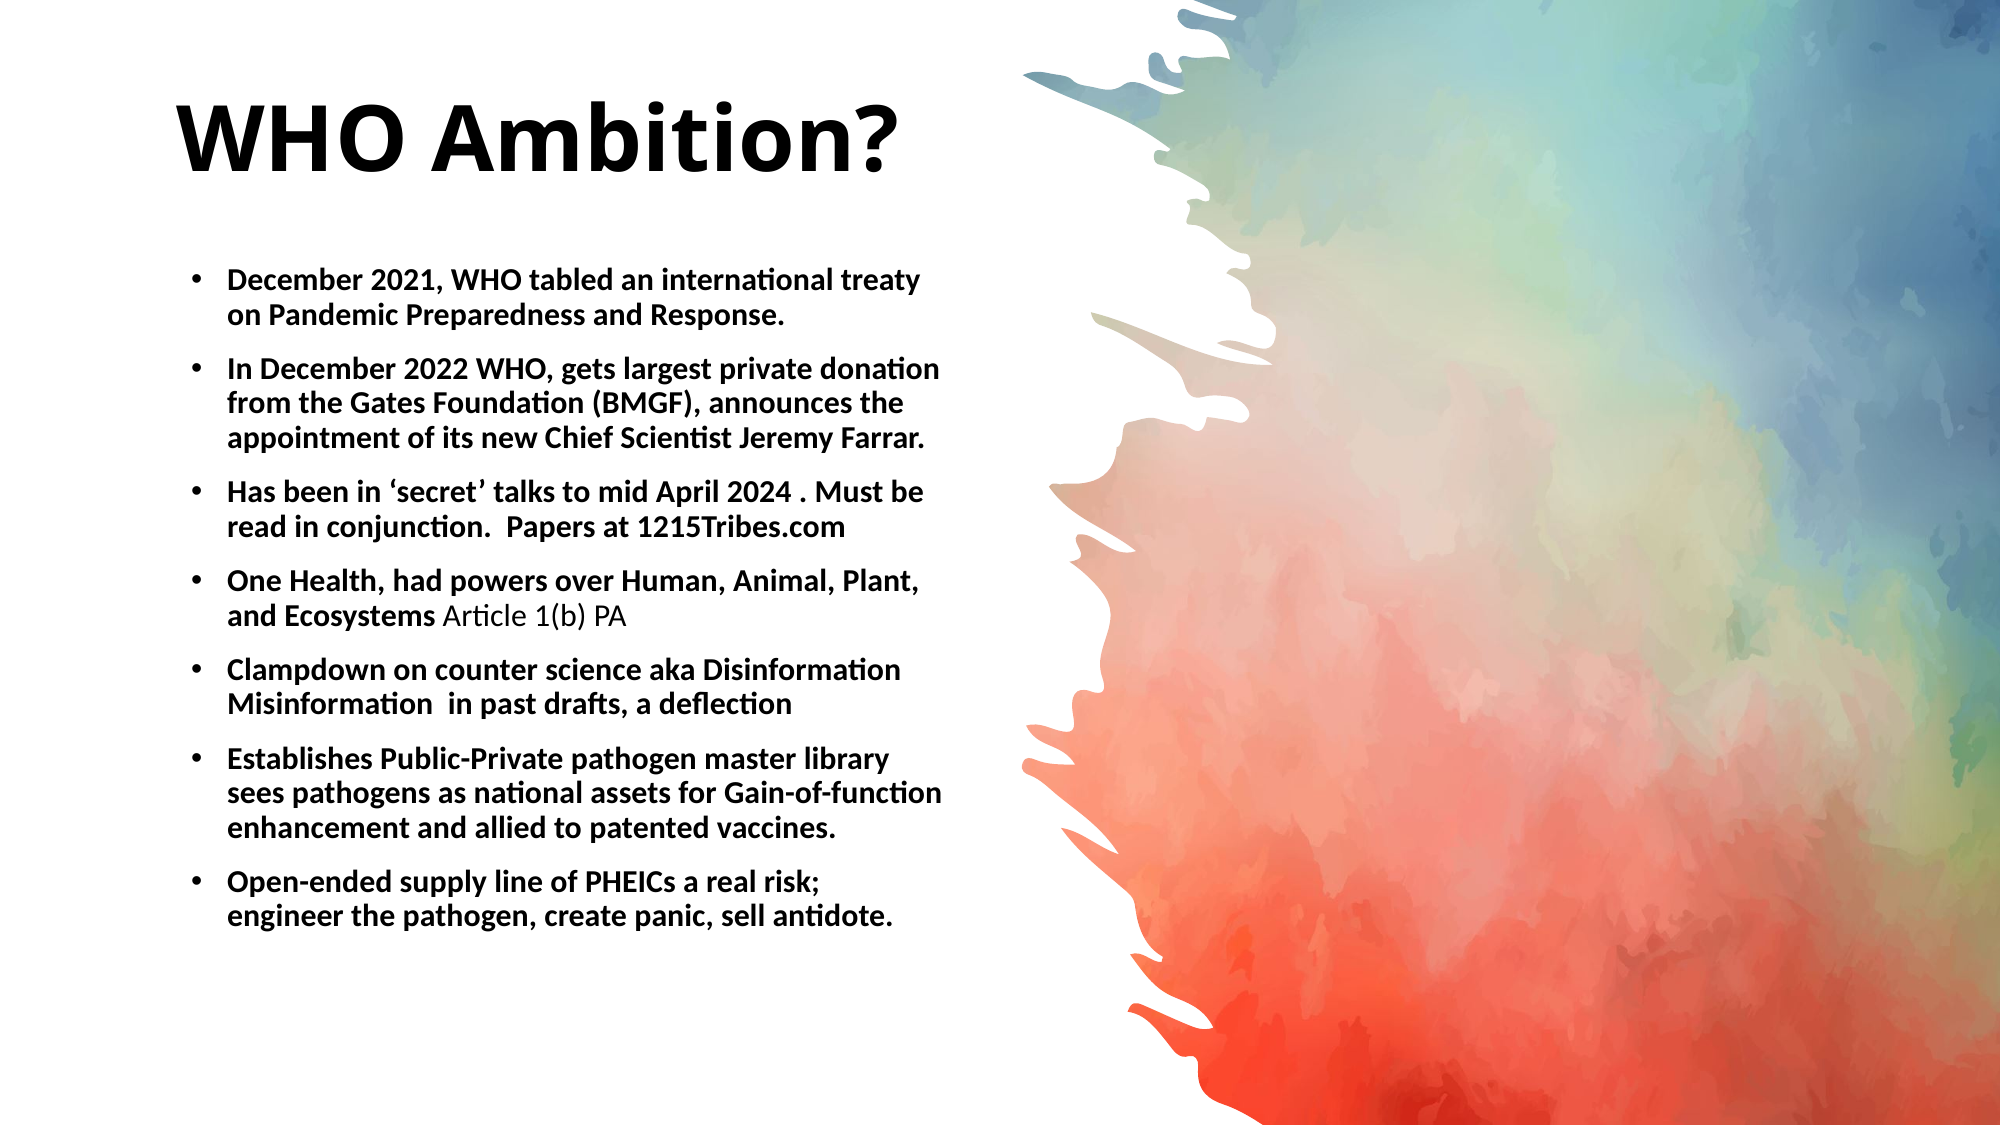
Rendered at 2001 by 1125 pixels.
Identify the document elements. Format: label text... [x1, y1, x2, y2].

list December 2021, WHO tabled an international treaty on Pandemic Preparedness and Response. In December 2022 WHO, gets largest private donation from the Gates Foundation (BMGF), announces the appointment of its new Chief Scientist Jeremy Farrar. Has been in ‘secret’ talks to mid April 2024 . Must be read in conjunction. Papers at 1215Tribes.com One Health, had powers over Human, Animal, Plant, and Ecosystems Article 1(b) PA Clampdown on counter science aka Disinformation Misinformation in past drafts, a deflection Establishes Public-Private pathogen master library sees pathogens as national assets for Gain-of-function enhancement and allied to patented vaccines. Open-ended supply line of PHEICs a real risk; engineer the pathogen, create panic, sell antidote. [176, 255, 960, 1014]
picture [1021, 0, 2000, 1125]
title WHO Ambition? [137, 59, 960, 224]
text_box [0, 0, 1021, 1125]
